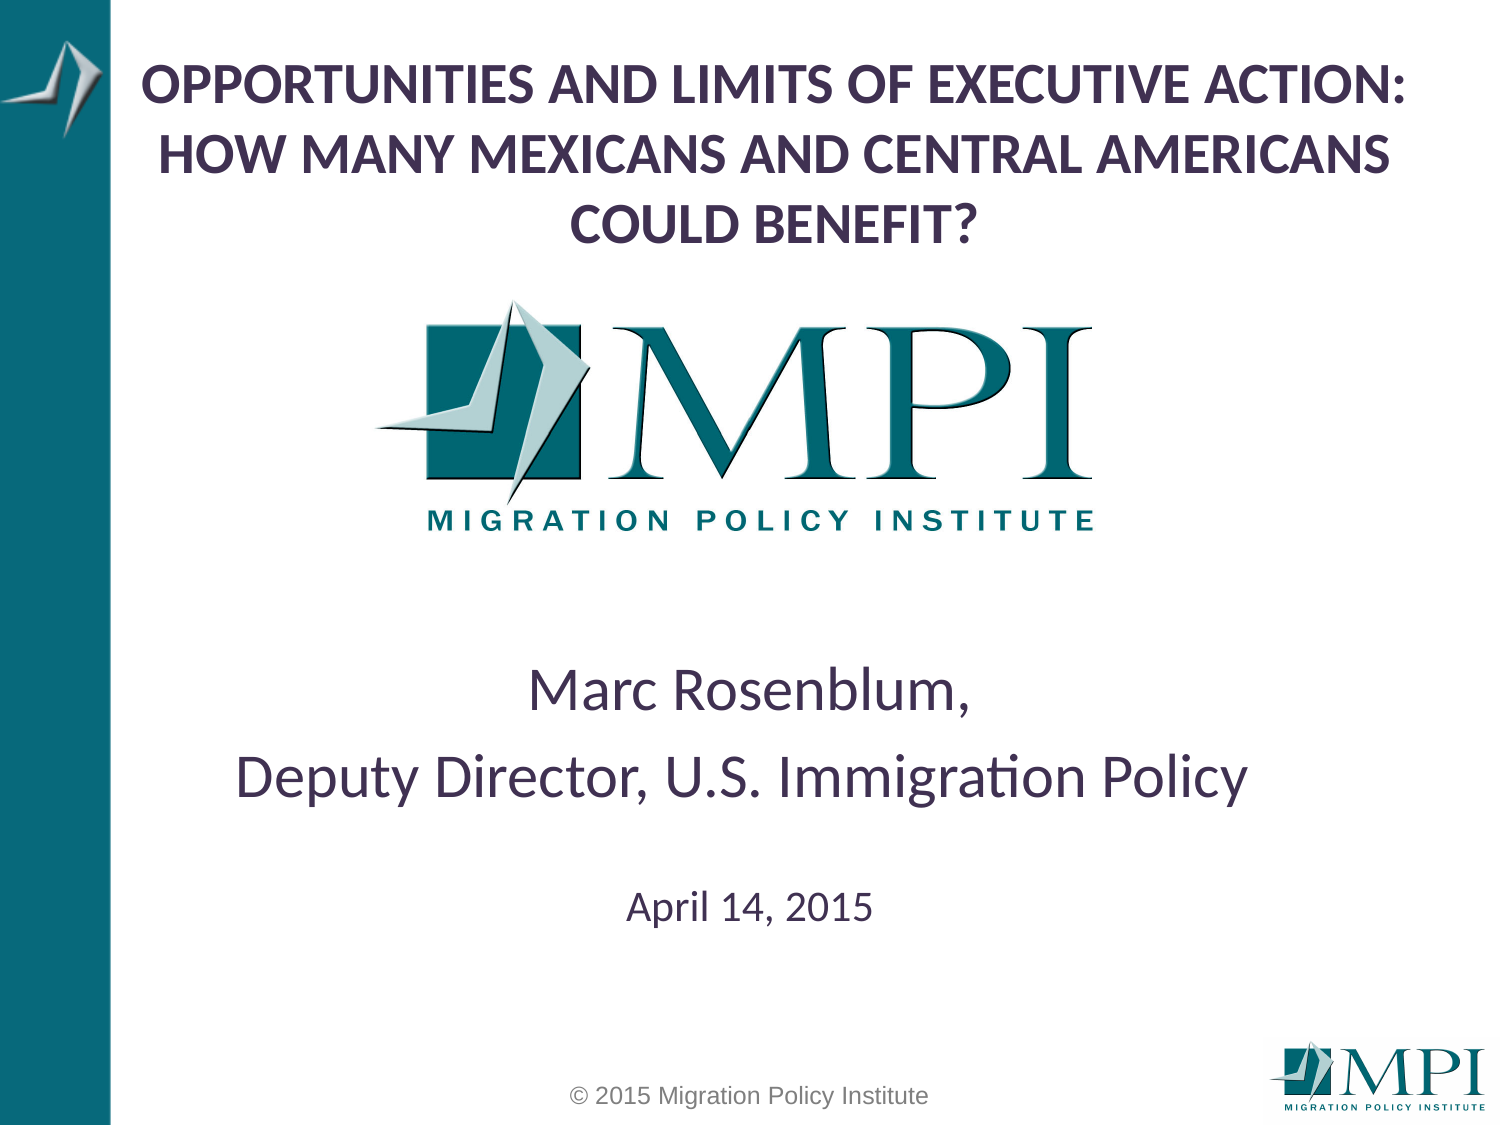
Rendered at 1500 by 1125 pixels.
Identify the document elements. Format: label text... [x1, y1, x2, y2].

list Marc Rosenblum, Deputy Director, U.S. Immigration Policy April 14, 2015 [112, 549, 1388, 938]
picture [0, 0, 1500, 1125]
footer © 2015 Migration Policy Institute [512, 1065, 988, 1125]
title Opportunities and Limits of executive action: How many Mexicans and Central Americans Could Benefit? [112, 37, 1438, 261]
